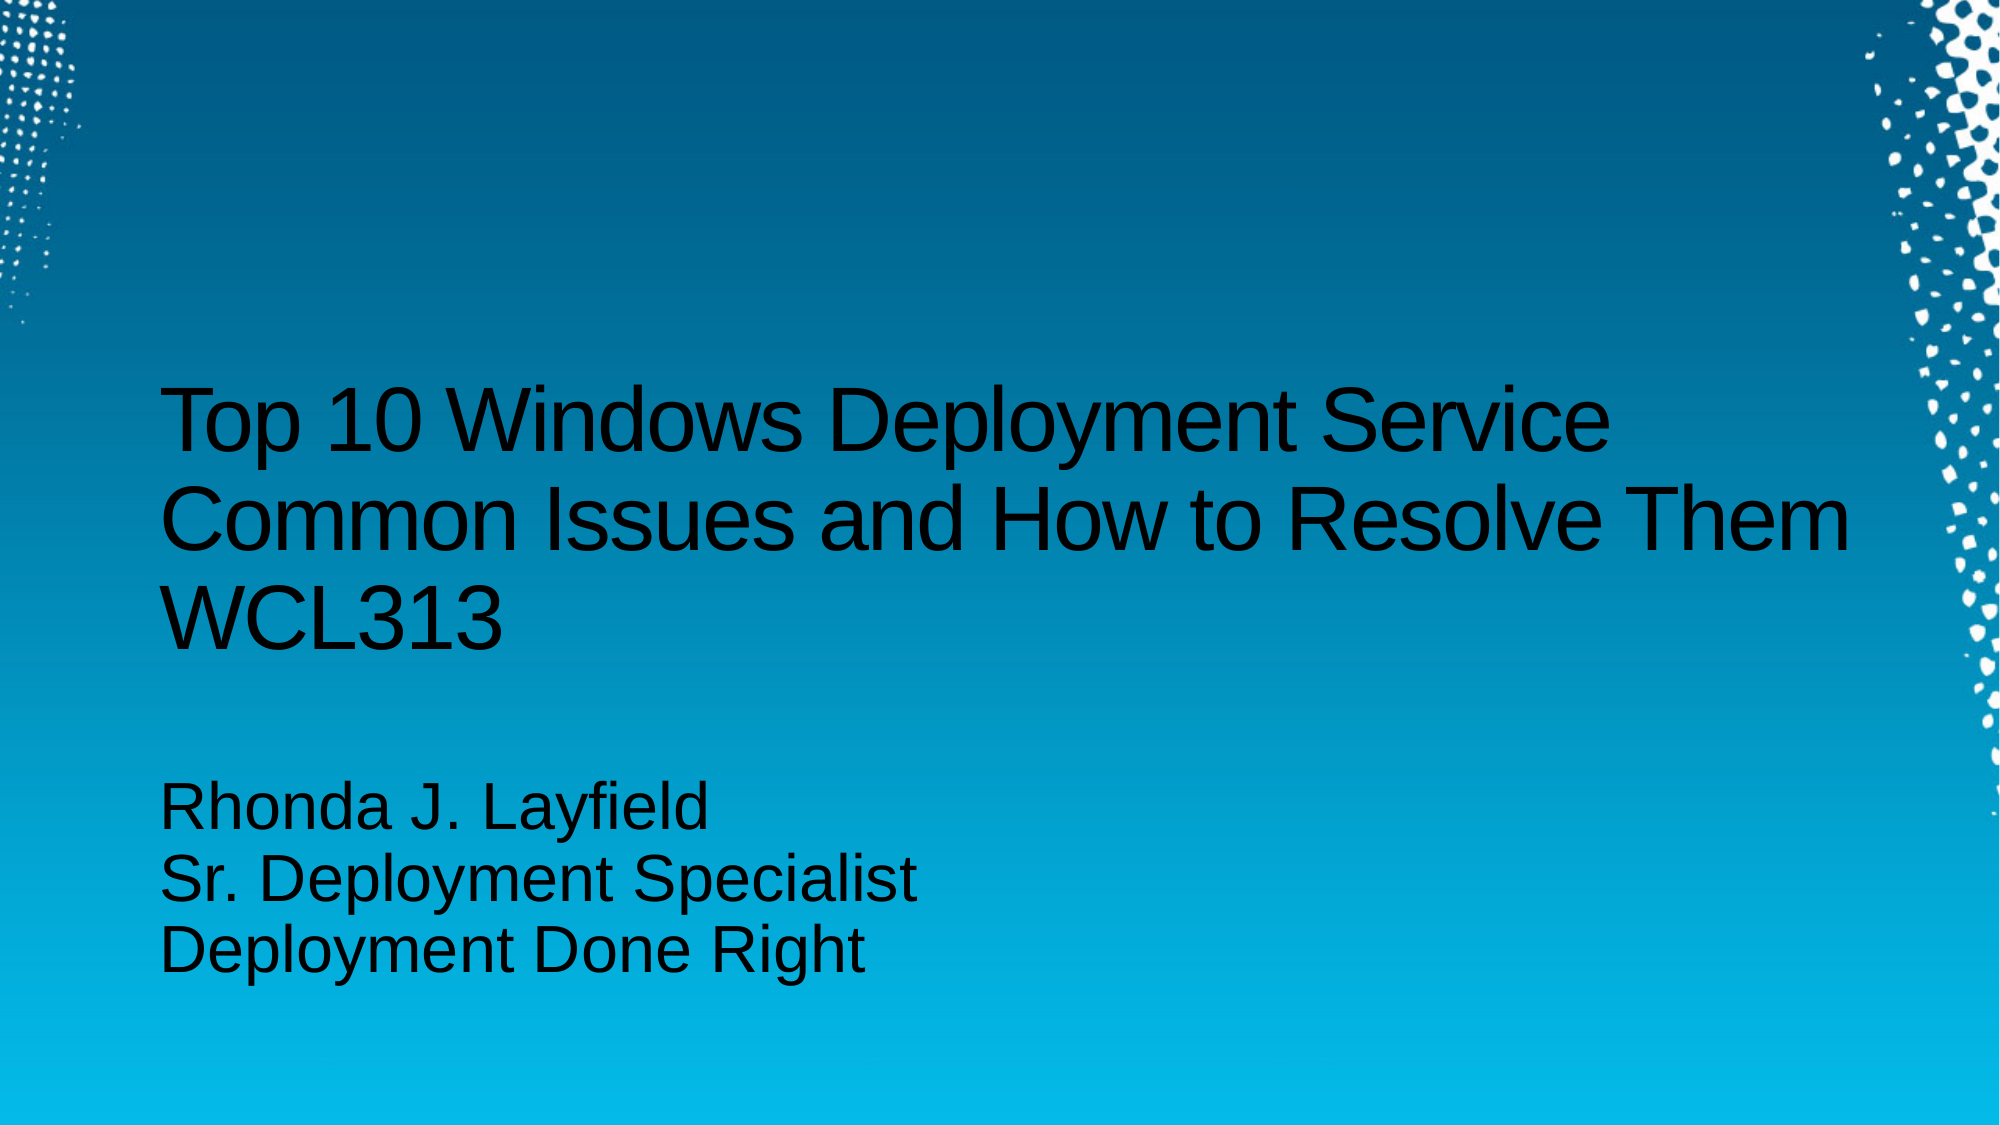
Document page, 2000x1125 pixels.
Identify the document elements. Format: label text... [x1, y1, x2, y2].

picture [1963, 335, 1972, 344]
picture [381, 937, 397, 971]
picture [1914, 308, 1929, 326]
picture [13, 41, 25, 49]
picture [849, 930, 864, 971]
picture [633, 937, 649, 971]
picture [1866, 51, 1874, 59]
picture [41, 59, 48, 67]
picture [1935, 177, 1945, 189]
picture [1945, 213, 1955, 220]
picture [1988, 691, 2000, 709]
picture [1941, 324, 1952, 332]
picture [474, 937, 490, 971]
picture [425, 937, 454, 971]
picture [0, 40, 9, 45]
picture [311, 866, 340, 900]
picture [336, 938, 364, 985]
picture [1979, 657, 1995, 676]
picture [24, 72, 32, 79]
picture [1921, 0, 1934, 8]
picture [718, 866, 747, 900]
picture [1972, 570, 1986, 583]
picture [683, 867, 688, 914]
picture [1929, 27, 1945, 45]
picture [1955, 246, 1965, 256]
picture [31, 131, 37, 138]
picture [43, 42, 49, 53]
picture [1958, 445, 1968, 460]
picture [1935, 0, 2000, 306]
picture [1957, 187, 1971, 200]
picture [777, 938, 795, 971]
picture [1925, 141, 1935, 155]
picture [33, 0, 42, 10]
picture [659, 937, 688, 971]
picture [55, 62, 62, 69]
picture [0, 155, 5, 163]
picture [1980, 460, 1987, 469]
picture [1993, 321, 2000, 339]
picture [481, 866, 497, 900]
picture [1926, 344, 1939, 358]
picture [3, 10, 11, 18]
picture [1894, 99, 1902, 106]
picture [585, 937, 614, 971]
picture [9, 84, 15, 91]
picture [1990, 492, 2000, 505]
picture [42, 31, 53, 39]
picture [1953, 468, 1958, 480]
picture [564, 867, 568, 900]
picture [1898, 188, 1912, 198]
picture [1983, 404, 1992, 414]
picture [1919, 367, 1929, 371]
picture [1909, 274, 1920, 291]
picture [1991, 637, 2000, 652]
picture [164, 856, 199, 900]
subtitle Rhonda J. Layfield Sr. Deployment Specialist Deployment Done Right [159, 771, 1840, 848]
picture [350, 867, 355, 914]
picture [401, 937, 416, 971]
picture [1963, 589, 1976, 607]
picture [18, 13, 26, 19]
picture [6, 97, 12, 105]
picture [1973, 368, 1982, 380]
picture [501, 866, 516, 900]
picture [250, 938, 255, 985]
picture [1991, 747, 2000, 765]
picture [1889, 152, 1901, 166]
picture [29, 27, 38, 38]
picture [1946, 155, 1961, 167]
picture [26, 57, 34, 68]
picture [265, 856, 302, 900]
picture [825, 937, 841, 971]
picture [816, 925, 820, 971]
picture [1963, 278, 1976, 291]
picture [1970, 426, 1980, 436]
picture [1920, 257, 1932, 264]
picture [38, 74, 47, 80]
picture [1982, 714, 1993, 729]
picture [573, 866, 589, 900]
picture [539, 927, 576, 971]
picture [1914, 164, 1923, 177]
picture [498, 930, 513, 971]
picture [1972, 312, 1985, 322]
picture [11, 55, 21, 64]
picture [211, 937, 240, 971]
picture [637, 856, 672, 900]
picture [1907, 77, 1917, 83]
picture [803, 866, 835, 900]
picture [692, 866, 710, 900]
picture [1881, 117, 1891, 130]
picture [755, 866, 781, 900]
title Top 10 Windows Deployment Service Common Issues and How to Resolve Them WCL313 [159, 371, 1953, 671]
picture [1968, 481, 1978, 492]
picture [1911, 223, 1918, 230]
picture [901, 859, 916, 900]
picture [1955, 557, 1965, 573]
picture [1953, 301, 1962, 312]
picture [717, 927, 752, 971]
picture [525, 866, 554, 900]
picture [54, 76, 60, 83]
picture [1984, 349, 1992, 357]
picture [1995, 582, 2000, 595]
picture [1950, 359, 1960, 366]
picture [16, 22, 23, 34]
picture [1994, 382, 2000, 391]
picture [209, 867, 213, 900]
picture [472, 867, 476, 900]
picture [399, 866, 428, 900]
picture [597, 859, 612, 900]
picture [45, 16, 55, 24]
picture [1953, 413, 1958, 424]
picture [1953, 502, 1967, 516]
picture [465, 938, 469, 971]
picture [33, 116, 40, 124]
picture [0, 24, 9, 33]
picture [1930, 291, 1941, 297]
picture [1938, 122, 1950, 133]
picture [1922, 200, 1934, 207]
picture [1915, 109, 1924, 119]
picture [47, 0, 57, 10]
picture [34, 101, 43, 111]
picture [58, 32, 66, 41]
picture [16, 143, 21, 151]
picture [1981, 604, 2000, 620]
picture [624, 938, 628, 971]
picture [1925, 87, 1941, 99]
picture [1992, 438, 2000, 448]
picture [1974, 683, 1985, 694]
picture [434, 867, 463, 914]
picture [33, 88, 42, 97]
picture [869, 867, 895, 900]
picture [1892, 212, 1902, 216]
picture [17, 129, 23, 136]
picture [30, 14, 40, 23]
picture [1960, 392, 1970, 403]
picture [10, 69, 17, 78]
picture [1900, 240, 1912, 254]
picture [1969, 625, 1985, 642]
picture [1932, 235, 1943, 241]
picture [359, 866, 377, 900]
picture [56, 47, 64, 55]
picture [28, 42, 36, 53]
picture [1988, 547, 2000, 561]
picture [1942, 269, 1953, 276]
picture [166, 927, 203, 971]
picture [1963, 535, 1977, 550]
picture [259, 937, 277, 971]
picture [1875, 83, 1881, 96]
picture [18, 0, 29, 6]
picture [779, 938, 804, 985]
picture [372, 938, 376, 971]
picture [1978, 517, 1987, 527]
picture [300, 937, 329, 971]
